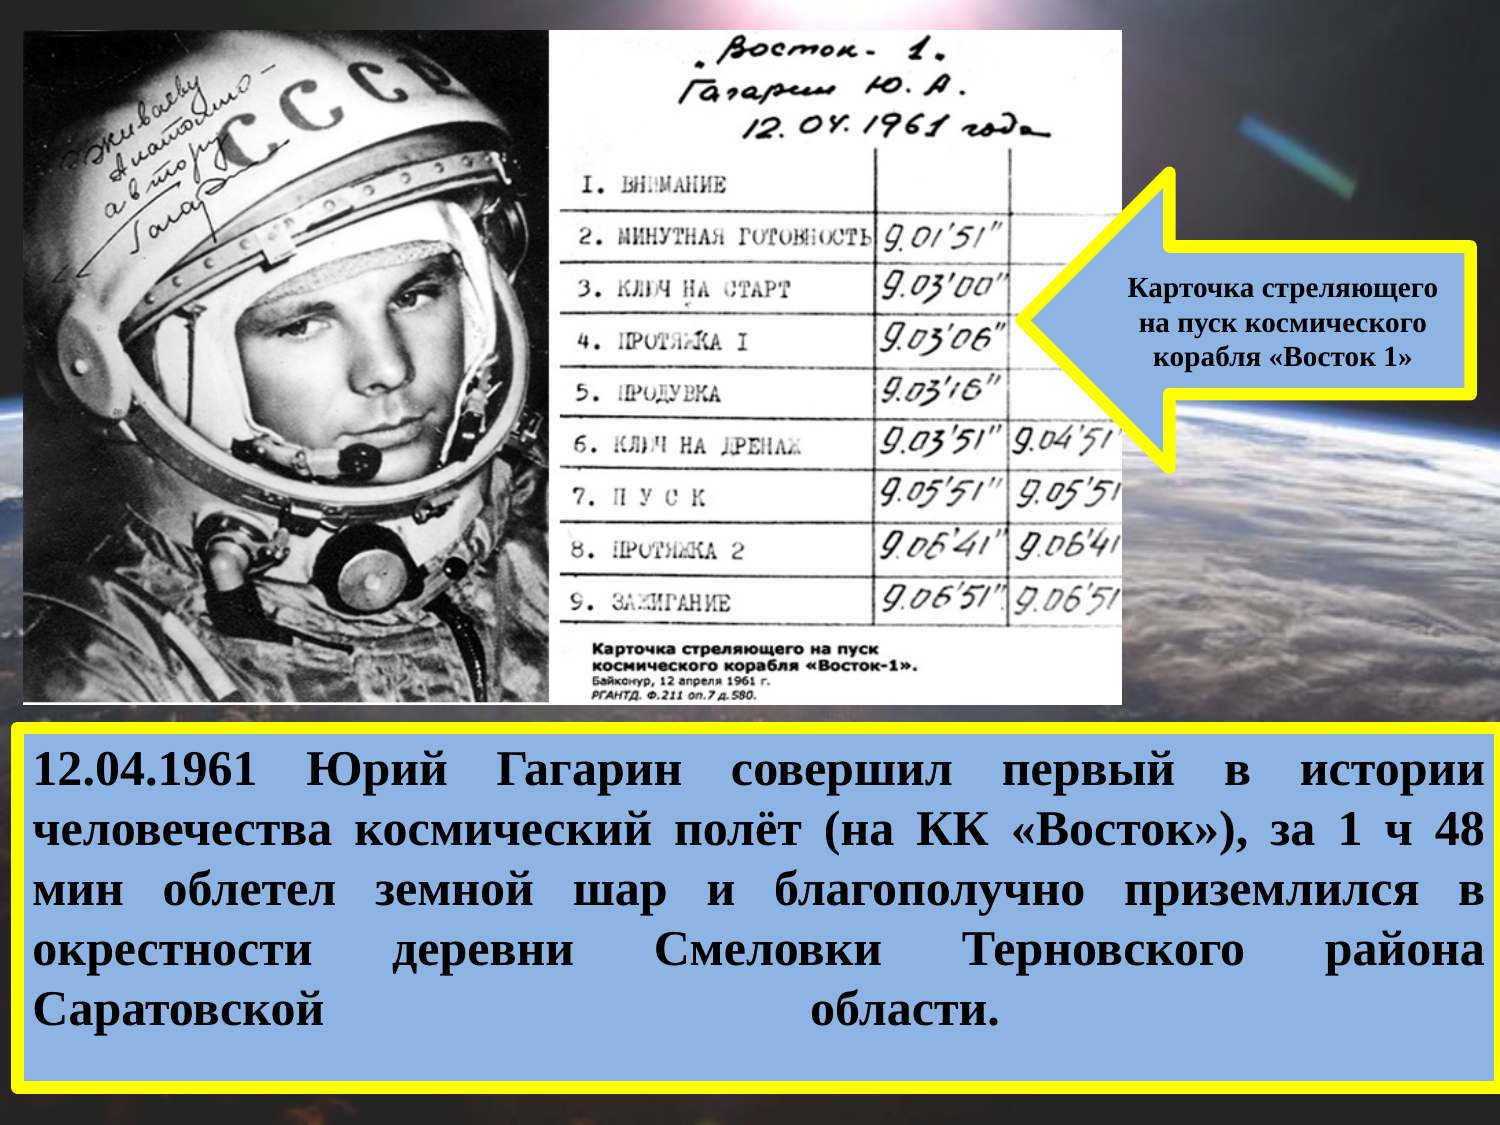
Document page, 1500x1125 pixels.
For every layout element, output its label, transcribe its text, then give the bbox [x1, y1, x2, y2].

text_box Карточка стреляющего на пуск космического корабля «Восток 1» [1127, 170, 1473, 470]
picture [22, 30, 1122, 705]
text_box 12.04.1961 Юрий Гагарин совершил первый в истории человечества космический полёт (на КК «Восток»), за 1 ч 48 мин облетел земной шар и благополучно приземлился в окрестности деревни Смеловки Терновского района Саратовской области. [17, 727, 1500, 1088]
